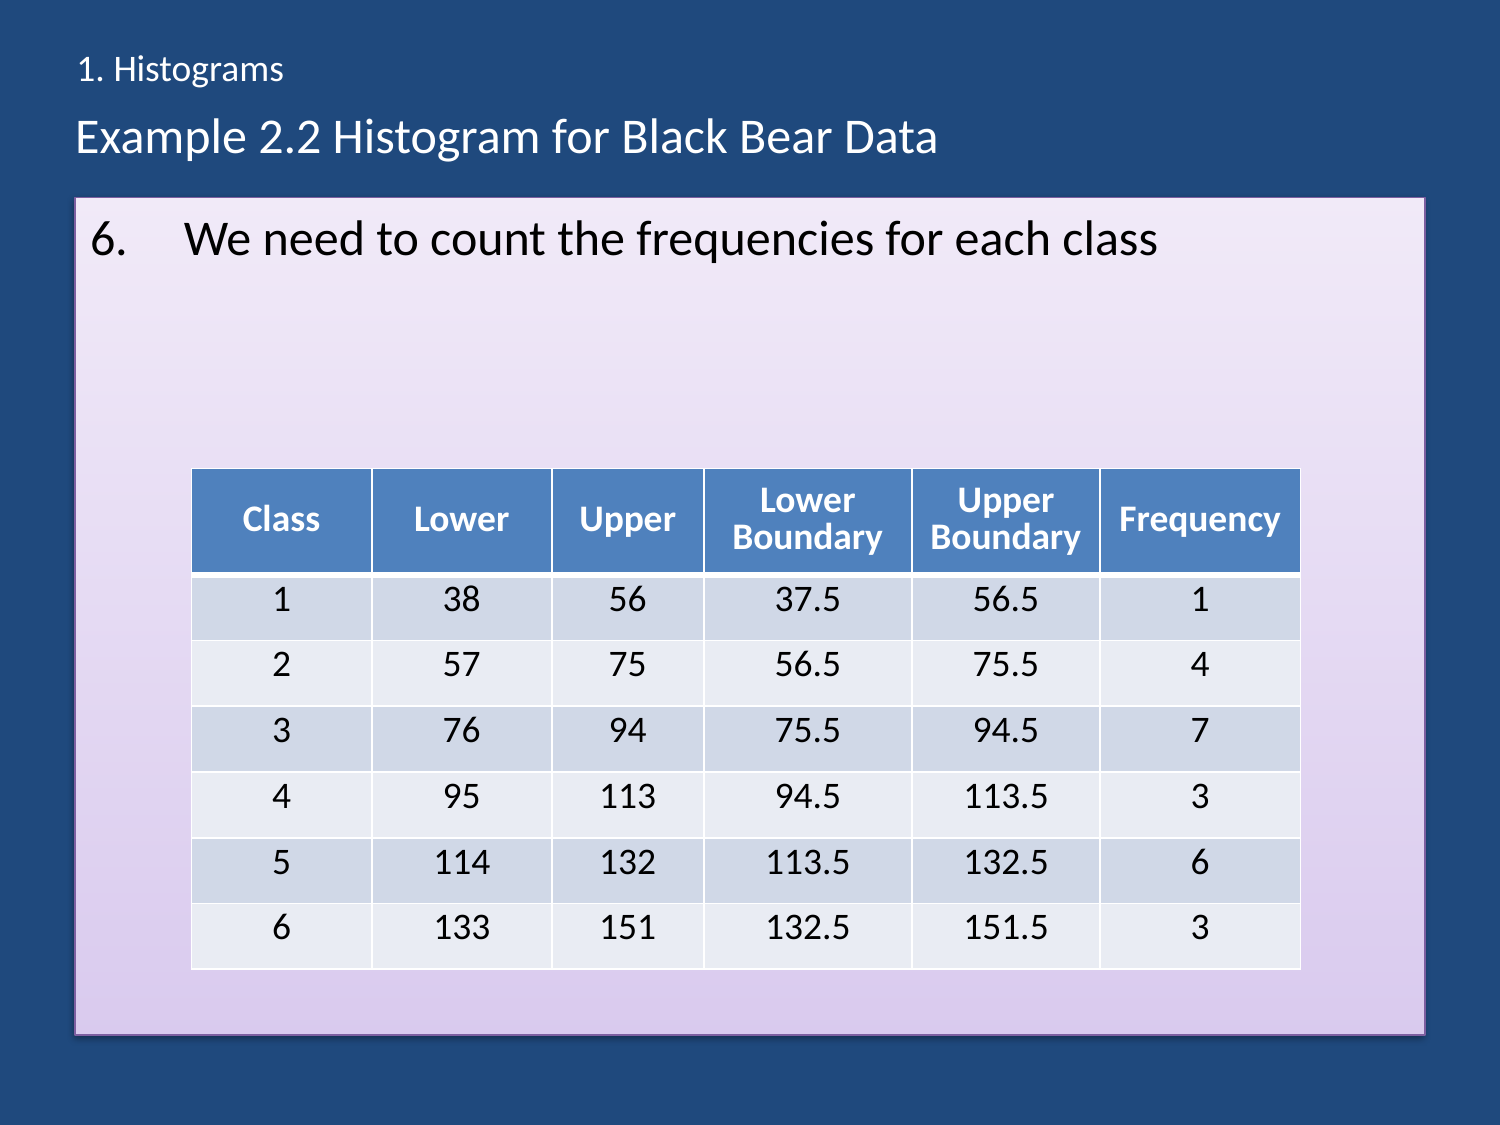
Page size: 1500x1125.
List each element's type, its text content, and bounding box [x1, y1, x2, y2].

table_cell 75 [553, 641, 703, 705]
table_cell 94.5 [913, 707, 1099, 771]
table_cell 1 [192, 578, 371, 640]
table_cell 133 [373, 904, 551, 968]
table_cell 57 [373, 641, 551, 705]
table_cell 56.5 [913, 578, 1099, 640]
table_header Upper Boundary [913, 469, 1099, 572]
table_cell 75.5 [913, 641, 1099, 705]
table_cell 4 [192, 773, 371, 837]
table_cell 132.5 [705, 904, 911, 968]
list We need to count the frequencies for each class [74, 197, 1426, 1036]
table_cell 3 [1101, 773, 1300, 837]
table_cell 2 [192, 641, 371, 705]
table_cell 113.5 [705, 839, 911, 903]
table_cell 6 [192, 904, 371, 968]
table_cell 132.5 [913, 839, 1099, 903]
table_cell 56 [553, 578, 703, 640]
table_cell 38 [373, 578, 551, 640]
table_cell 114 [373, 839, 551, 903]
table_cell 1 [1101, 578, 1300, 640]
table_cell 6 [1101, 839, 1300, 903]
table_cell 3 [192, 707, 371, 771]
table_header Frequency [1101, 469, 1300, 572]
table_cell 75.5 [705, 707, 911, 771]
table_header Upper [553, 469, 703, 572]
table_cell 95 [373, 773, 551, 837]
table_header Lower [373, 469, 551, 572]
text_box 1. Histograms [61, 36, 1402, 96]
table_cell 7 [1101, 707, 1300, 771]
table_cell 3 [1101, 904, 1300, 968]
table_cell 4 [1101, 641, 1300, 705]
table_cell 56.5 [705, 641, 911, 705]
table_cell 37.5 [705, 578, 911, 640]
table_cell 113 [553, 773, 703, 837]
table_cell 5 [192, 839, 371, 903]
table_cell 132 [553, 839, 703, 903]
table_header Class [192, 469, 371, 572]
table_cell 76 [373, 707, 551, 771]
title Example 2.2 Histogram for Black Bear Data [60, 93, 1411, 175]
table_cell 151 [553, 904, 703, 968]
table_cell 94.5 [705, 773, 911, 837]
table_header Lower Boundary [705, 469, 911, 572]
table_cell 151.5 [913, 904, 1099, 968]
table_cell 113.5 [913, 773, 1099, 837]
table_cell 94 [553, 707, 703, 771]
